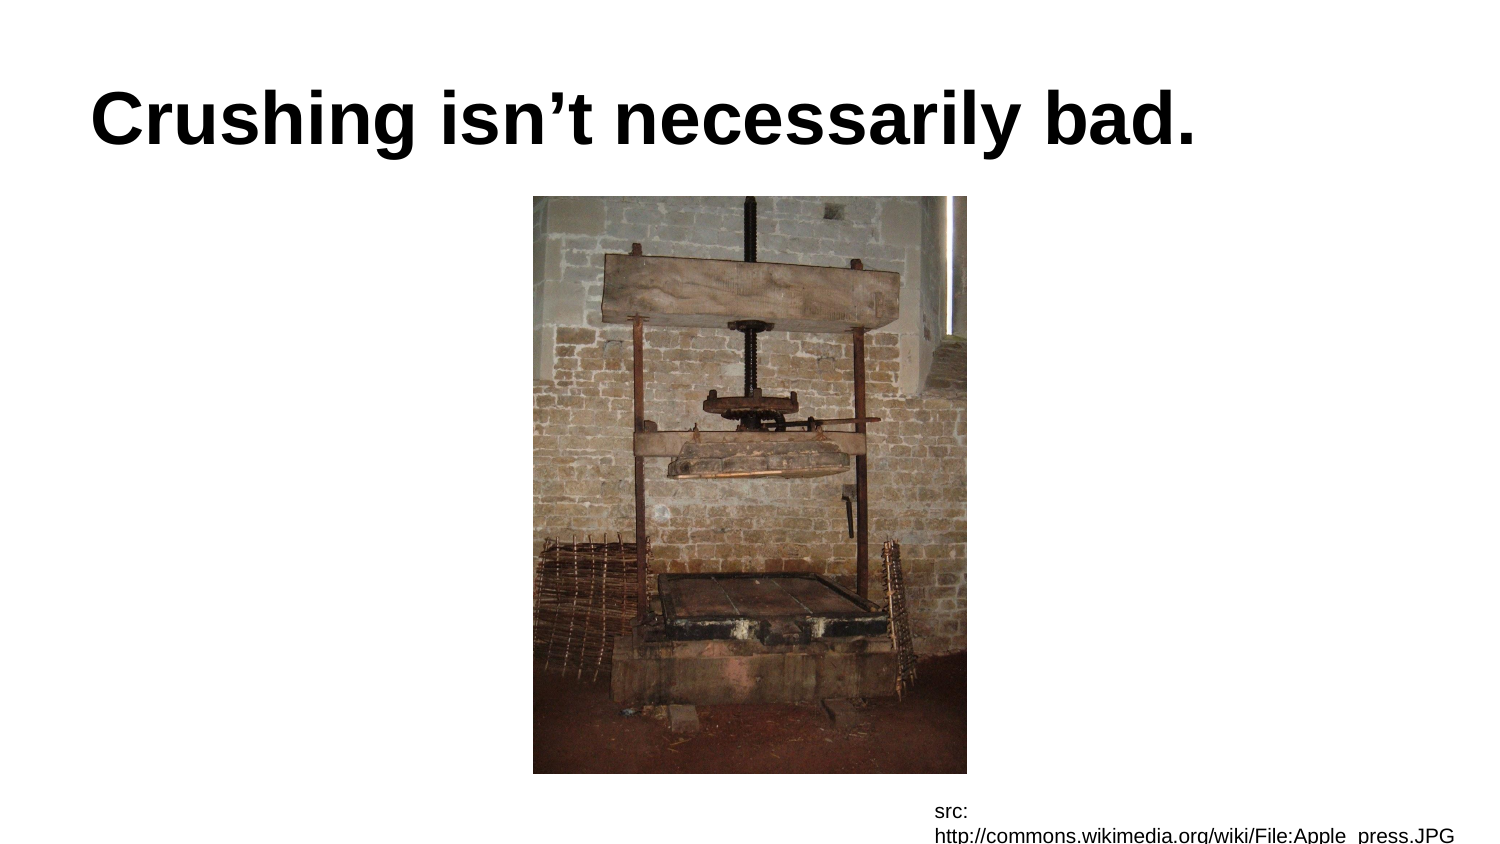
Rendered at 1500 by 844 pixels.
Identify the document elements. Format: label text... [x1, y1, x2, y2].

picture [533, 196, 967, 774]
text_box src: http://commons.wikimedia.org/wiki/File:Apple_press.JPG [919, 782, 1500, 839]
title Crushing isn’t necessarily bad. [75, 33, 1425, 175]
